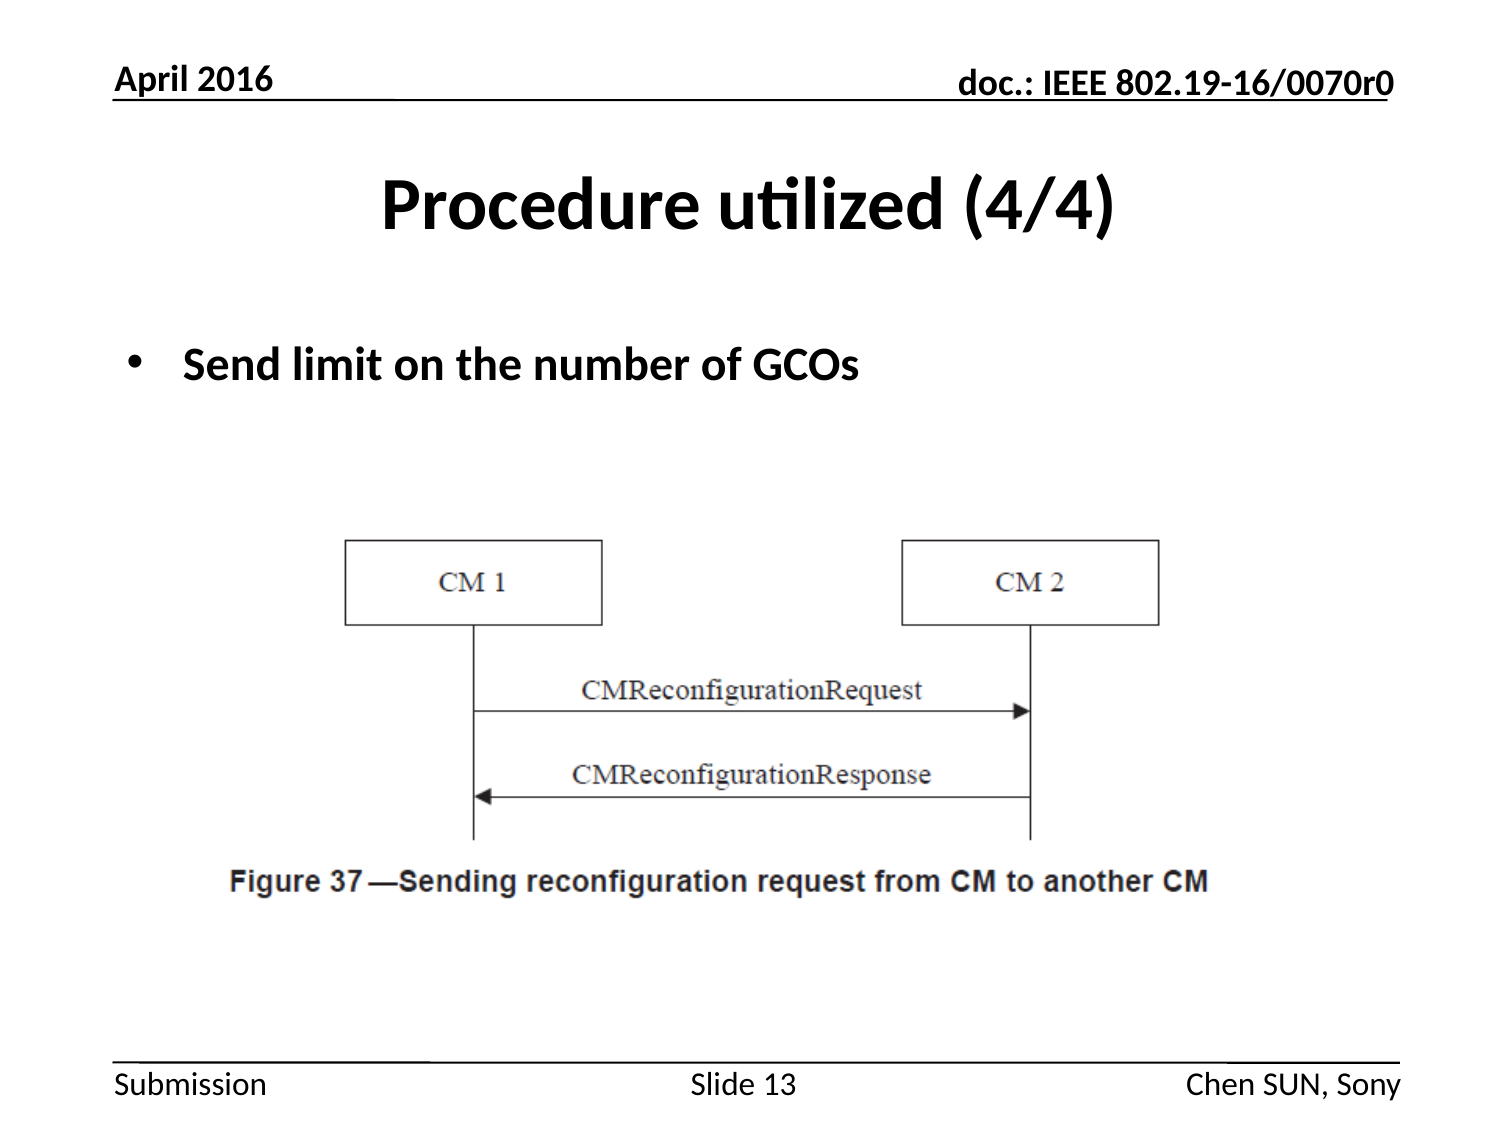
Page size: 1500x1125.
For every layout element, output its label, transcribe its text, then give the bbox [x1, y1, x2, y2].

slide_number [114, 54, 423, 100]
picture [151, 514, 1349, 903]
footer Chen SUN, Sony [878, 1061, 1402, 1101]
list Send limit on the number of GCOs [112, 324, 1388, 1000]
slide_number Slide 13 [687, 1061, 800, 1123]
title Procedure utilized (4/4) [112, 112, 1388, 288]
